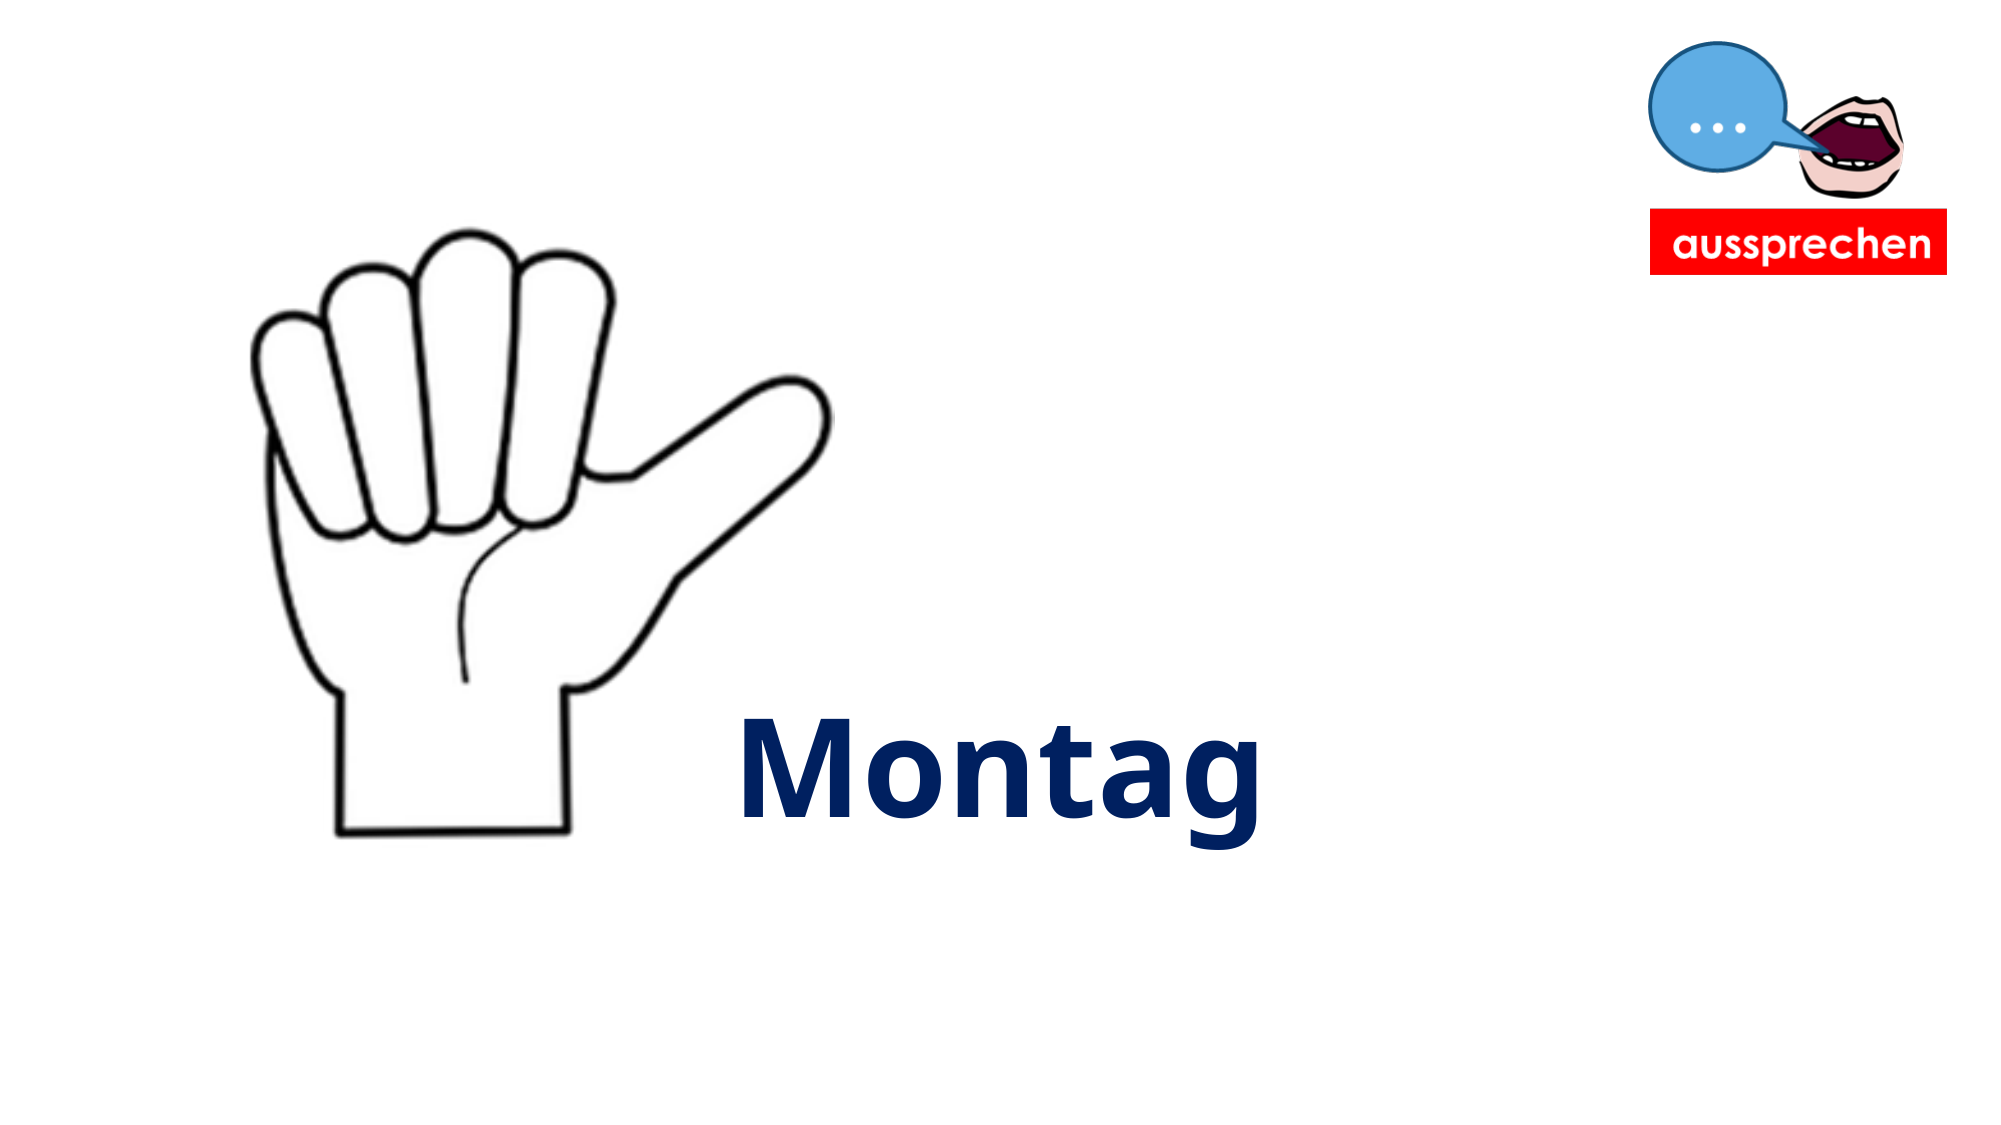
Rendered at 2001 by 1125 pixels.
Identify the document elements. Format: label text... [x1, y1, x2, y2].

picture [194, 179, 835, 855]
picture [1644, 40, 1968, 293]
text_box Montag [838, 672, 1283, 853]
